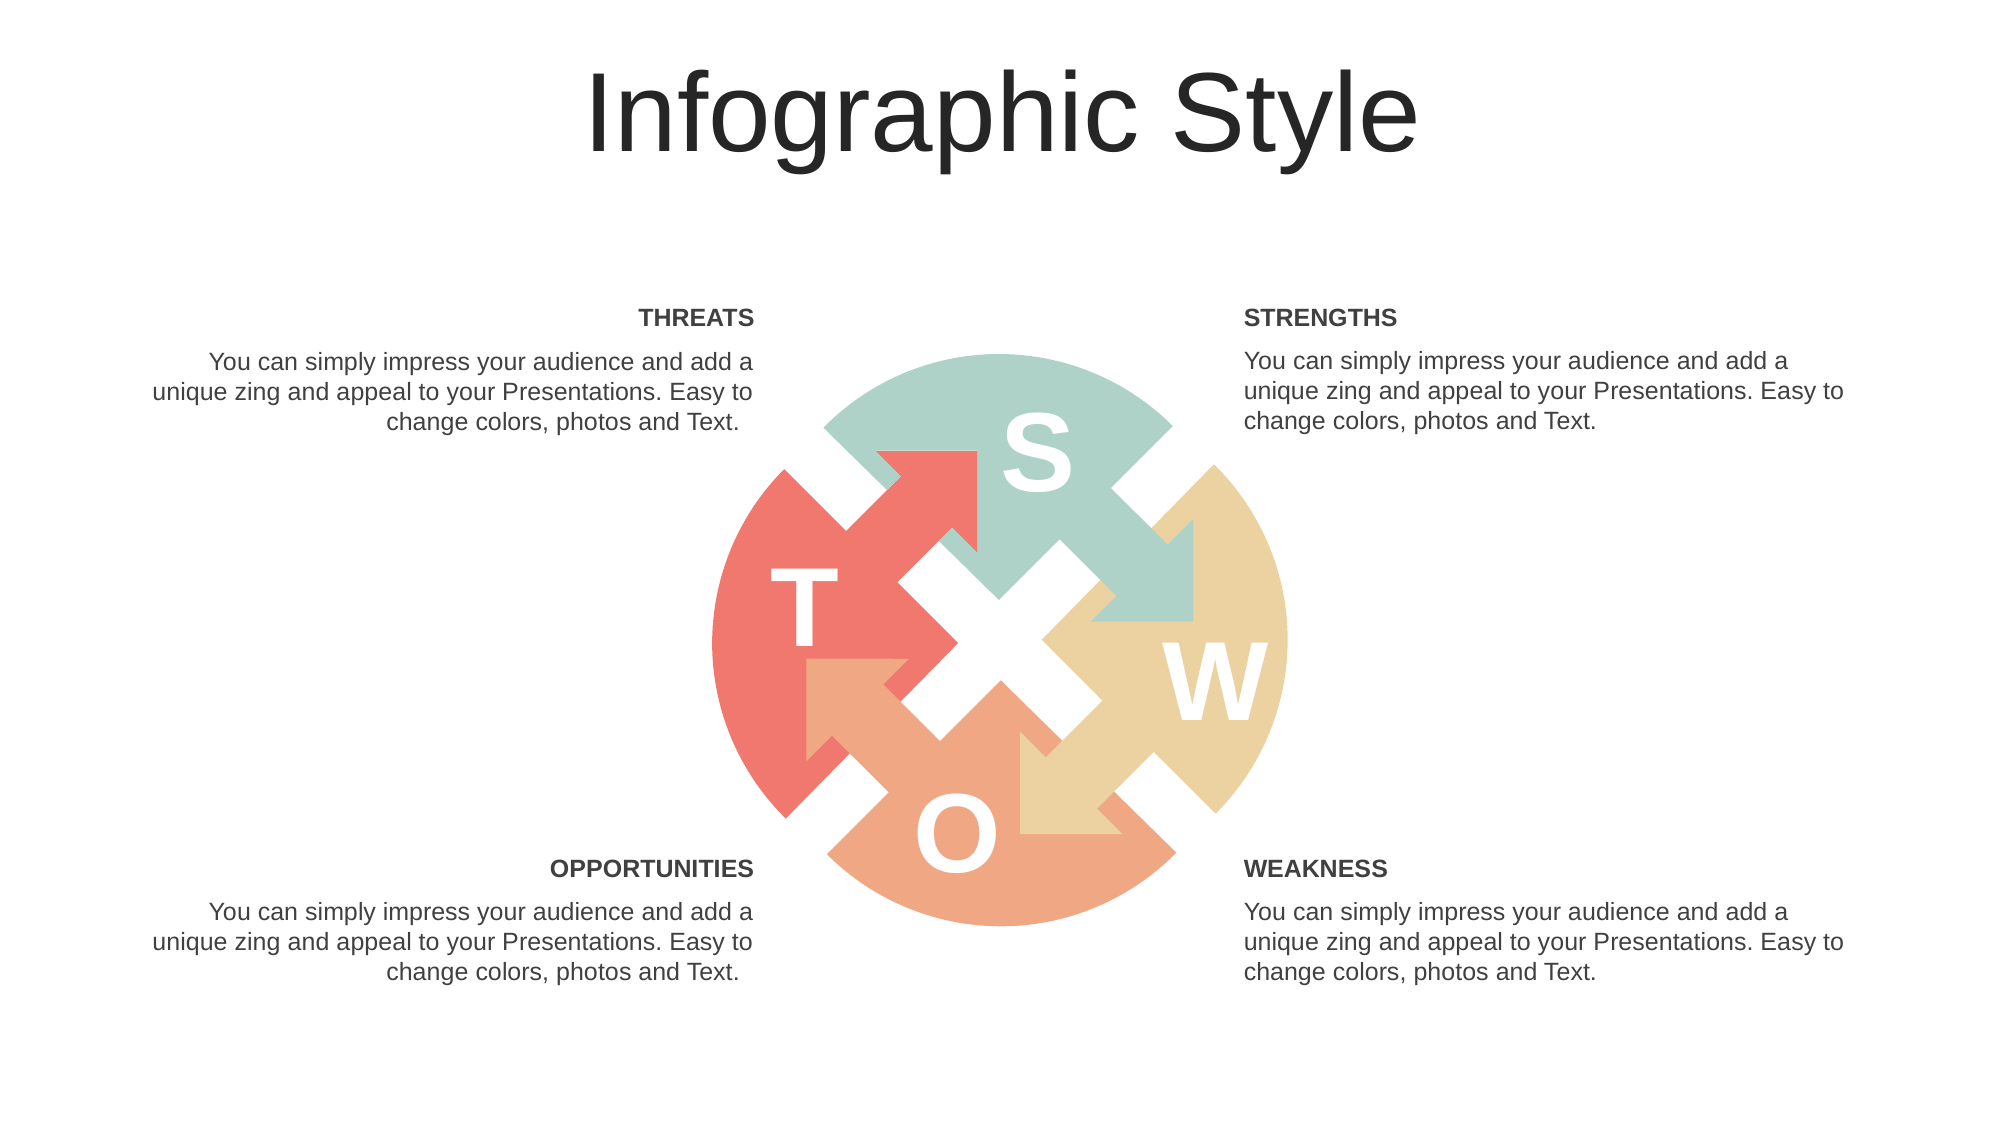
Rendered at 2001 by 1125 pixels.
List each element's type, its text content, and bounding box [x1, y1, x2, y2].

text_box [640, 281, 1361, 999]
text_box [122, 294, 770, 444]
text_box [1228, 845, 1871, 995]
list Infographic Style [53, 55, 1952, 175]
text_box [122, 845, 770, 995]
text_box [1228, 294, 1871, 444]
